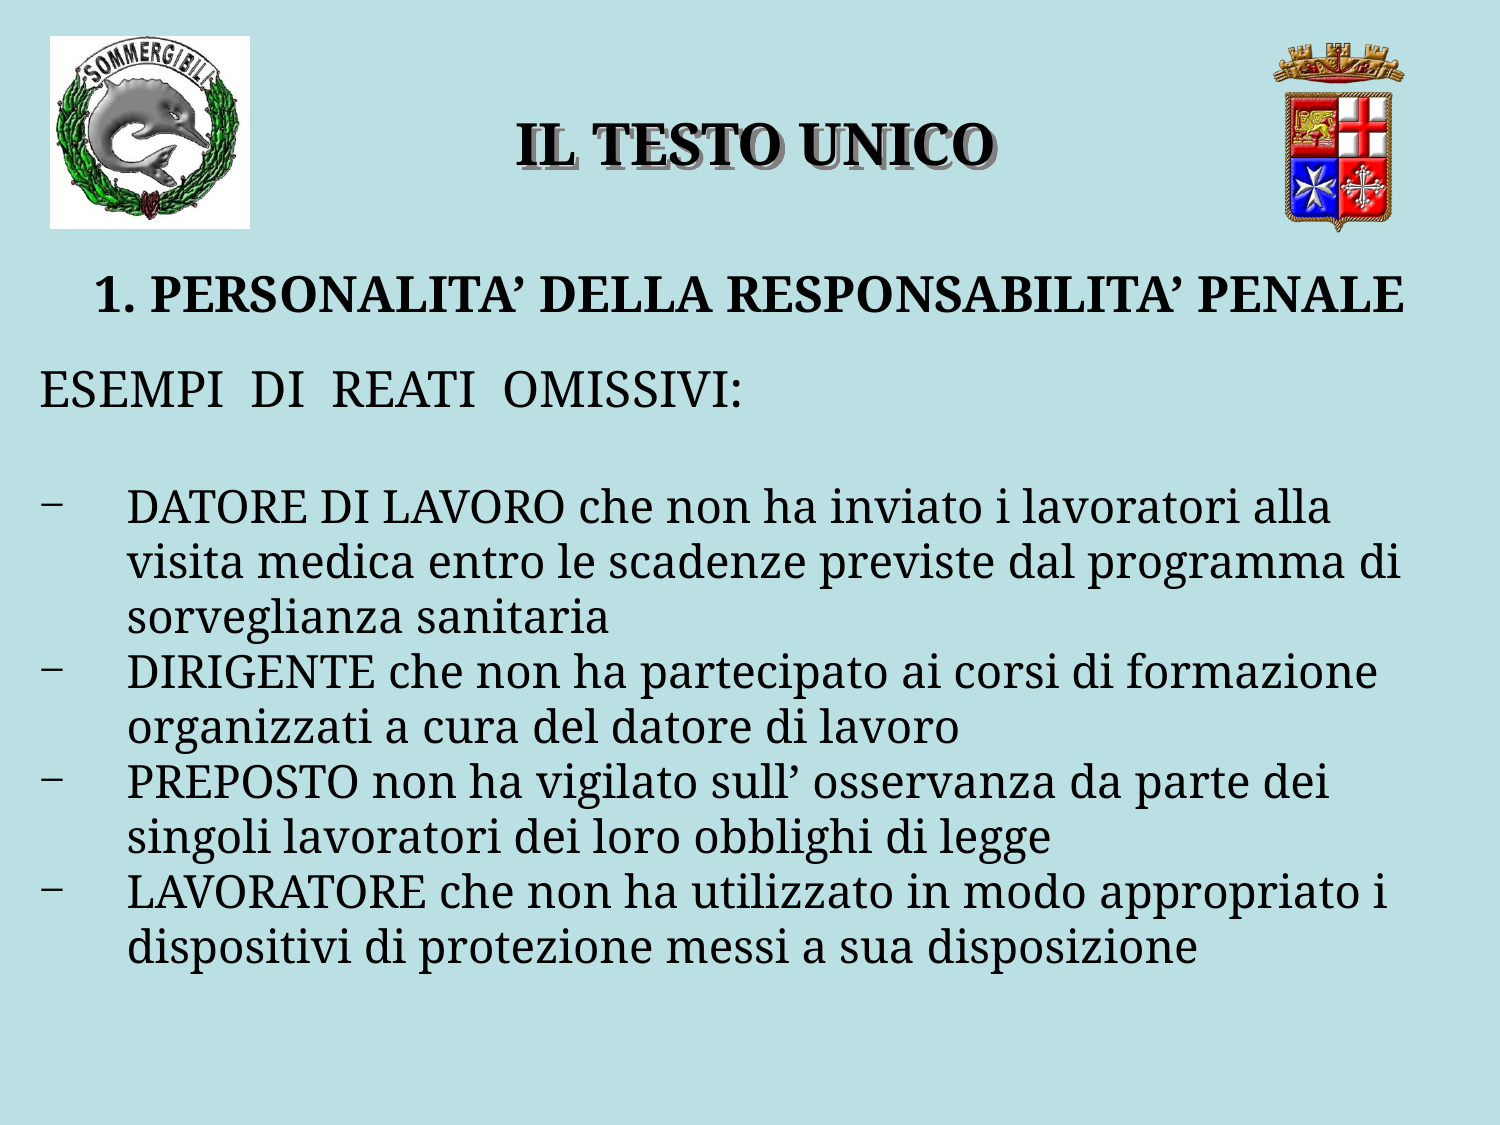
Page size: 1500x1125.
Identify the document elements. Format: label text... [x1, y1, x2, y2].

picture [50, 36, 250, 224]
text_box ESEMPI DI REATI OMISSIVI: DATORE DI LAVORO che non ha inviato i lavoratori alla visita medica entro le scadenze previste dal programma di sorveglianza sanitaria DIRIGENTE che non ha partecipato ai corsi di formazione organizzati a cura del datore di lavoro PREPOSTO non ha vigilato sull’ osservanza da parte dei singoli lavoratori dei loro obblighi di legge LAVORATORE che non ha utilizzato in modo appropriato i dispositivi di protezione messi a sua disposizione [24, 350, 1475, 980]
text_box 1. PERSONALITA’ DELLA RESPONSABILITA’ PENALE [0, 224, 1500, 330]
text_box IL TESTO UNICO [99, 100, 1413, 185]
picture [1265, 36, 1419, 224]
